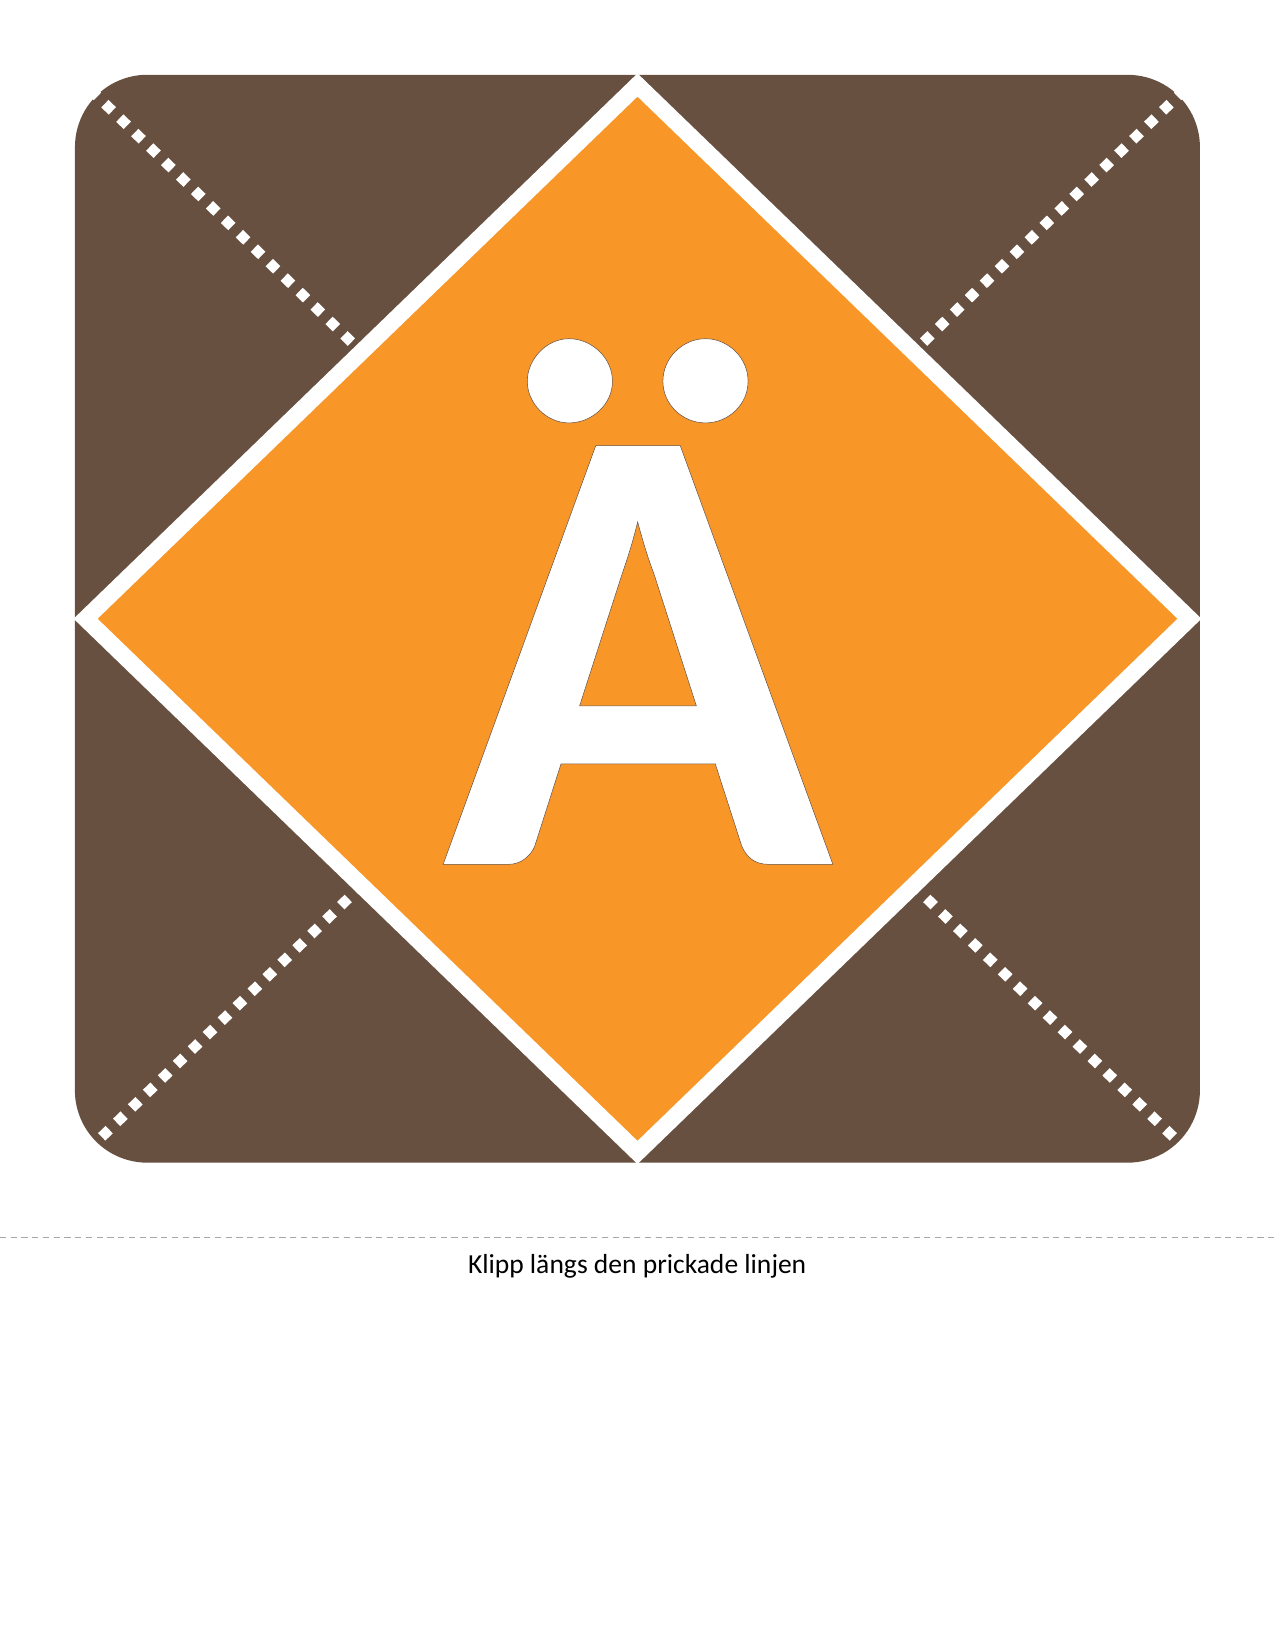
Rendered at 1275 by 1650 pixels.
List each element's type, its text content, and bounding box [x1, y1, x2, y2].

title ä [159, 150, 1116, 1062]
